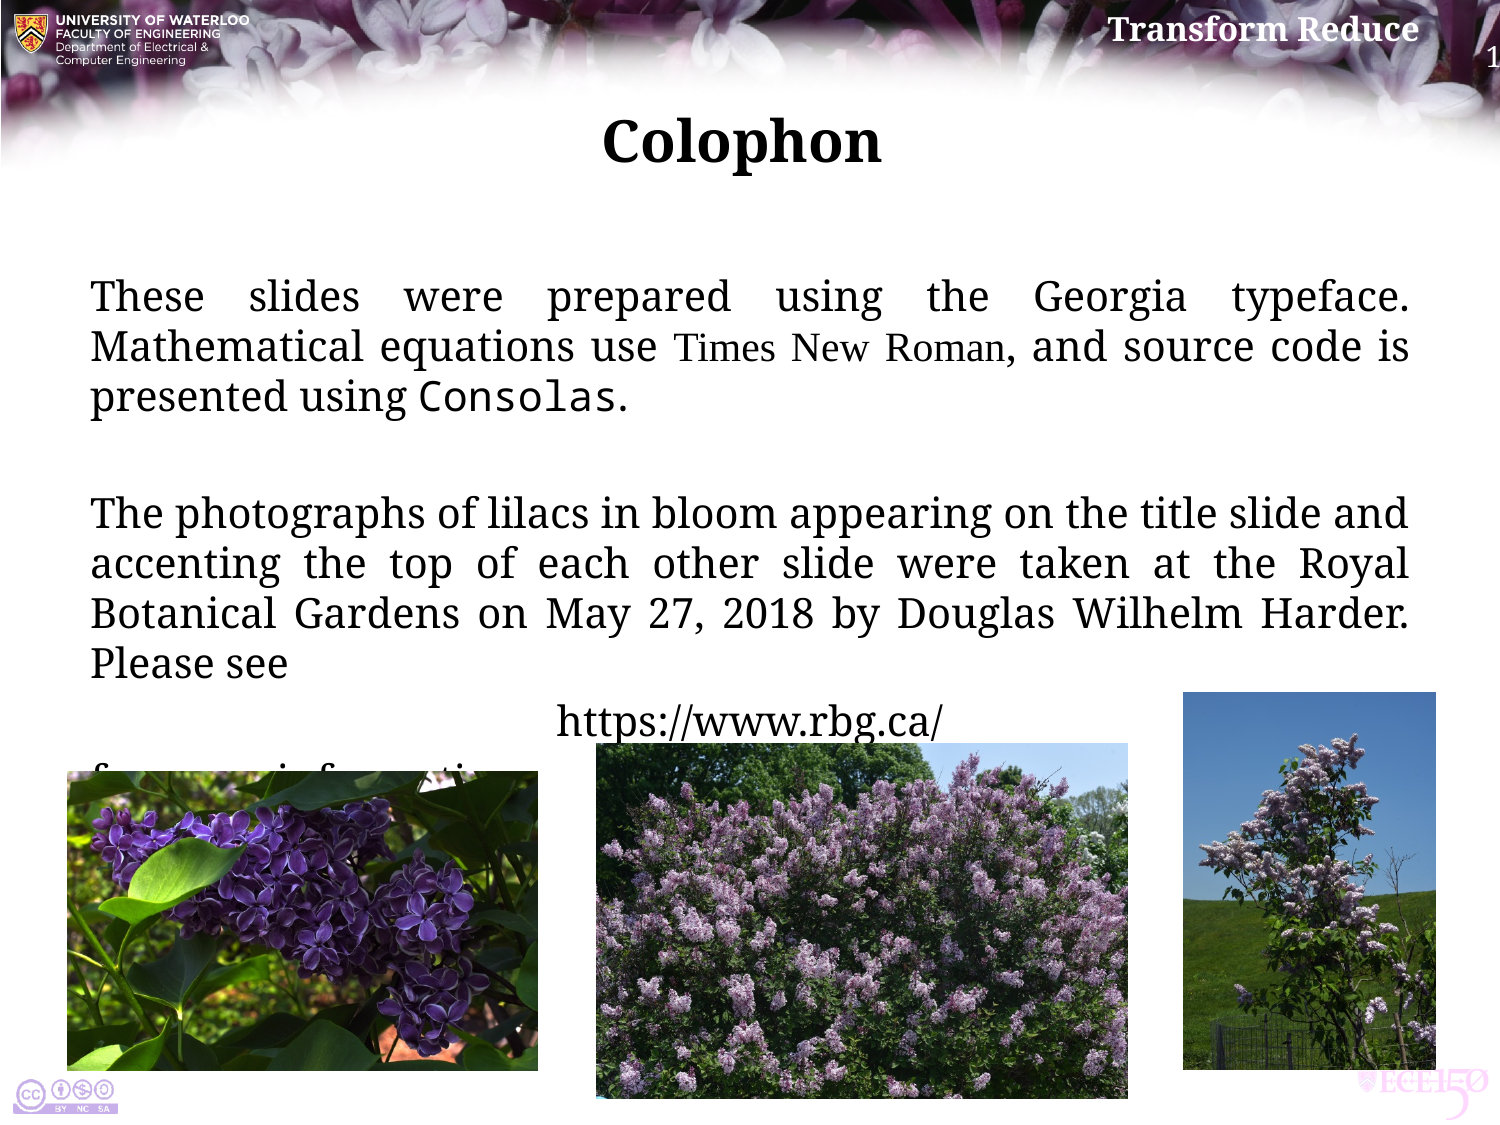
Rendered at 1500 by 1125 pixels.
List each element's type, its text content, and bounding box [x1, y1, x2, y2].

list These slides were prepared using the Georgia typeface. Mathematical equations use Times New Roman, and source code is presented using Consolas. The photographs of lilacs in bloom appearing on the title slide and accenting the top of each other slide were taken at the Royal Botanical Gardens on May 27, 2018 by Douglas Wilhelm Harder. Please see https://www.rbg.ca/ for more information. [74, 262, 1426, 1006]
picture [0, 0, 1500, 1125]
title Colophon [74, 44, 1426, 233]
